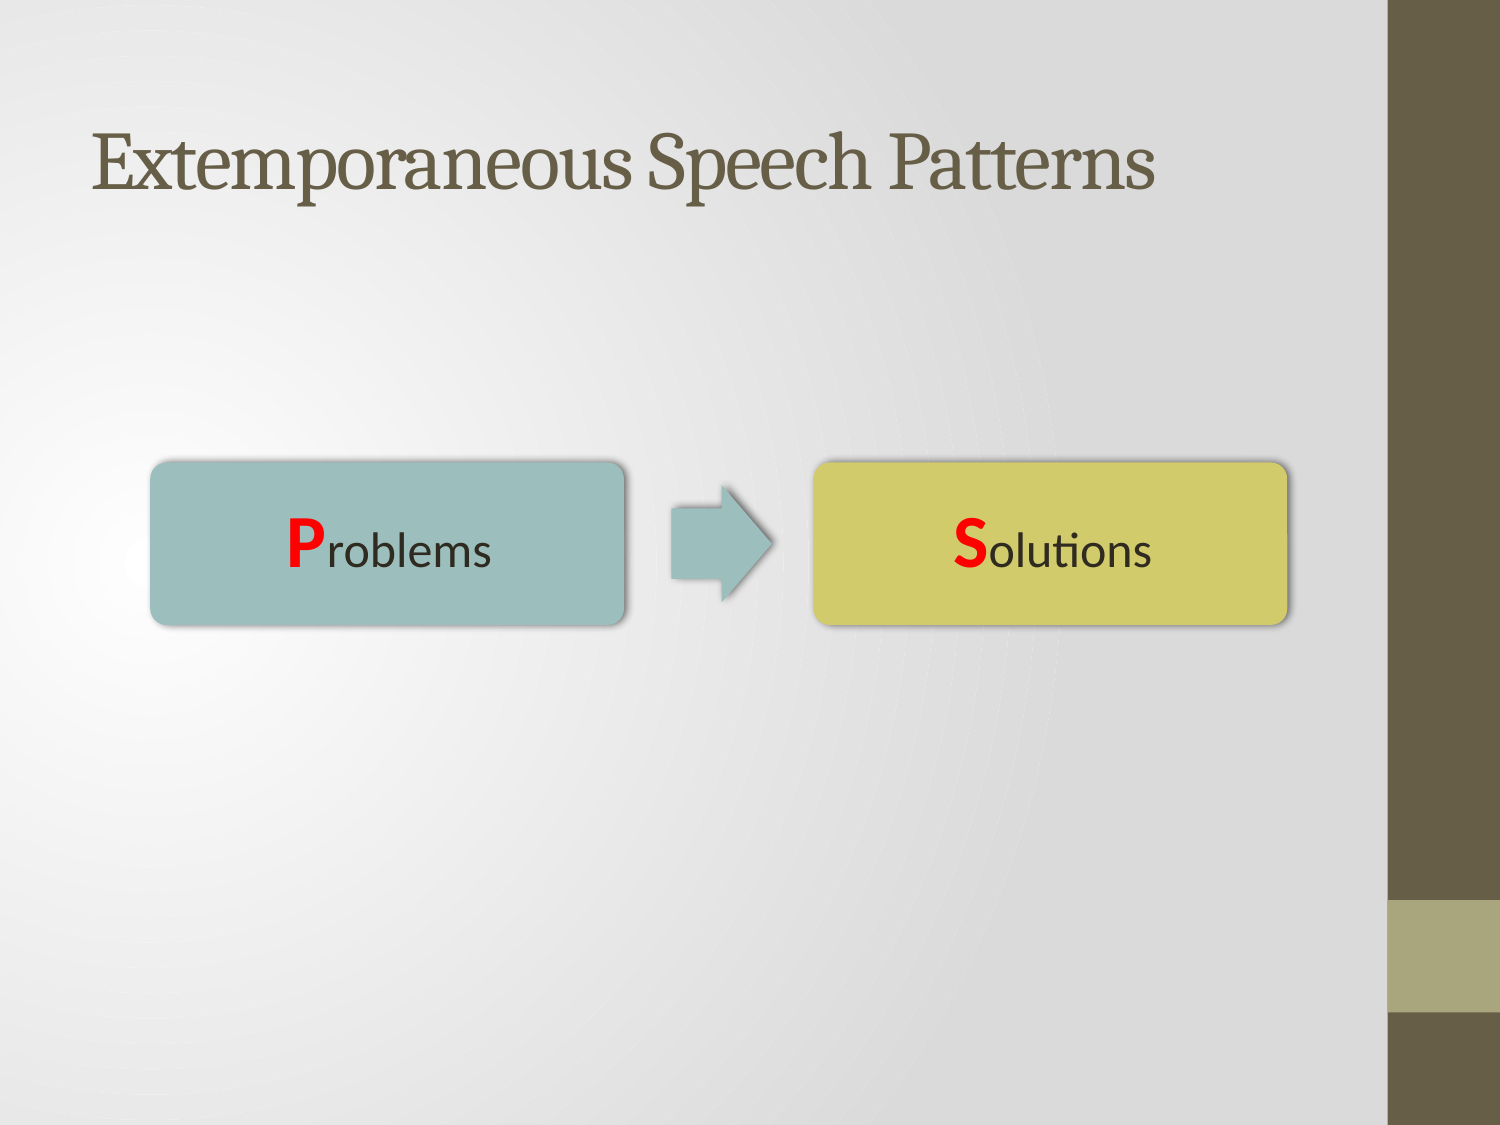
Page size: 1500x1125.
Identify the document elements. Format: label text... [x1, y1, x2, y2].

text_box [149, 461, 1288, 626]
title Extemporaneous Speech Patterns [75, 62, 1325, 250]
